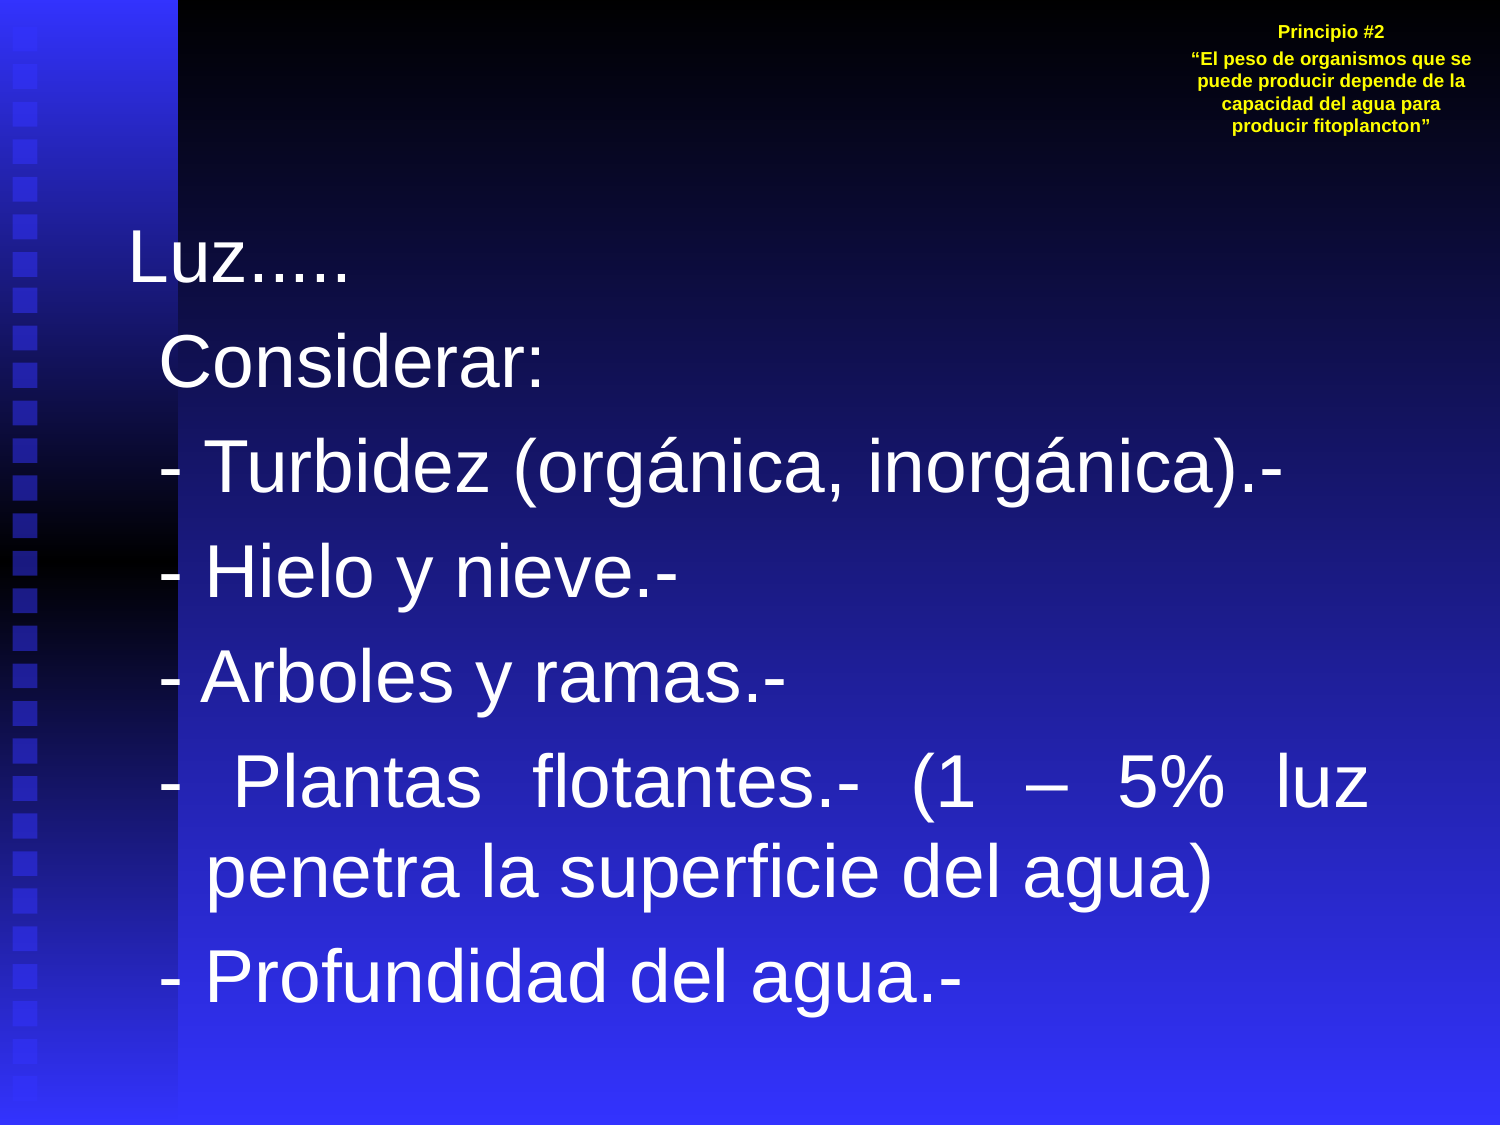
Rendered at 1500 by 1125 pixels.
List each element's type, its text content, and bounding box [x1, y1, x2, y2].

text_box Principio #2 “El peso de organismos que se puede producir depende de la capacidad del agua para producir fitoplancton” [1174, 12, 1488, 150]
list Luz..... Considerar: - Turbidez (orgánica, inorgánica).- - Hielo y nieve.- - Arboles y ramas.- - Plantas flotantes.- (1 – 5% luz penetra la superficie del agua) - Profundidad del agua.- [112, 199, 1388, 976]
